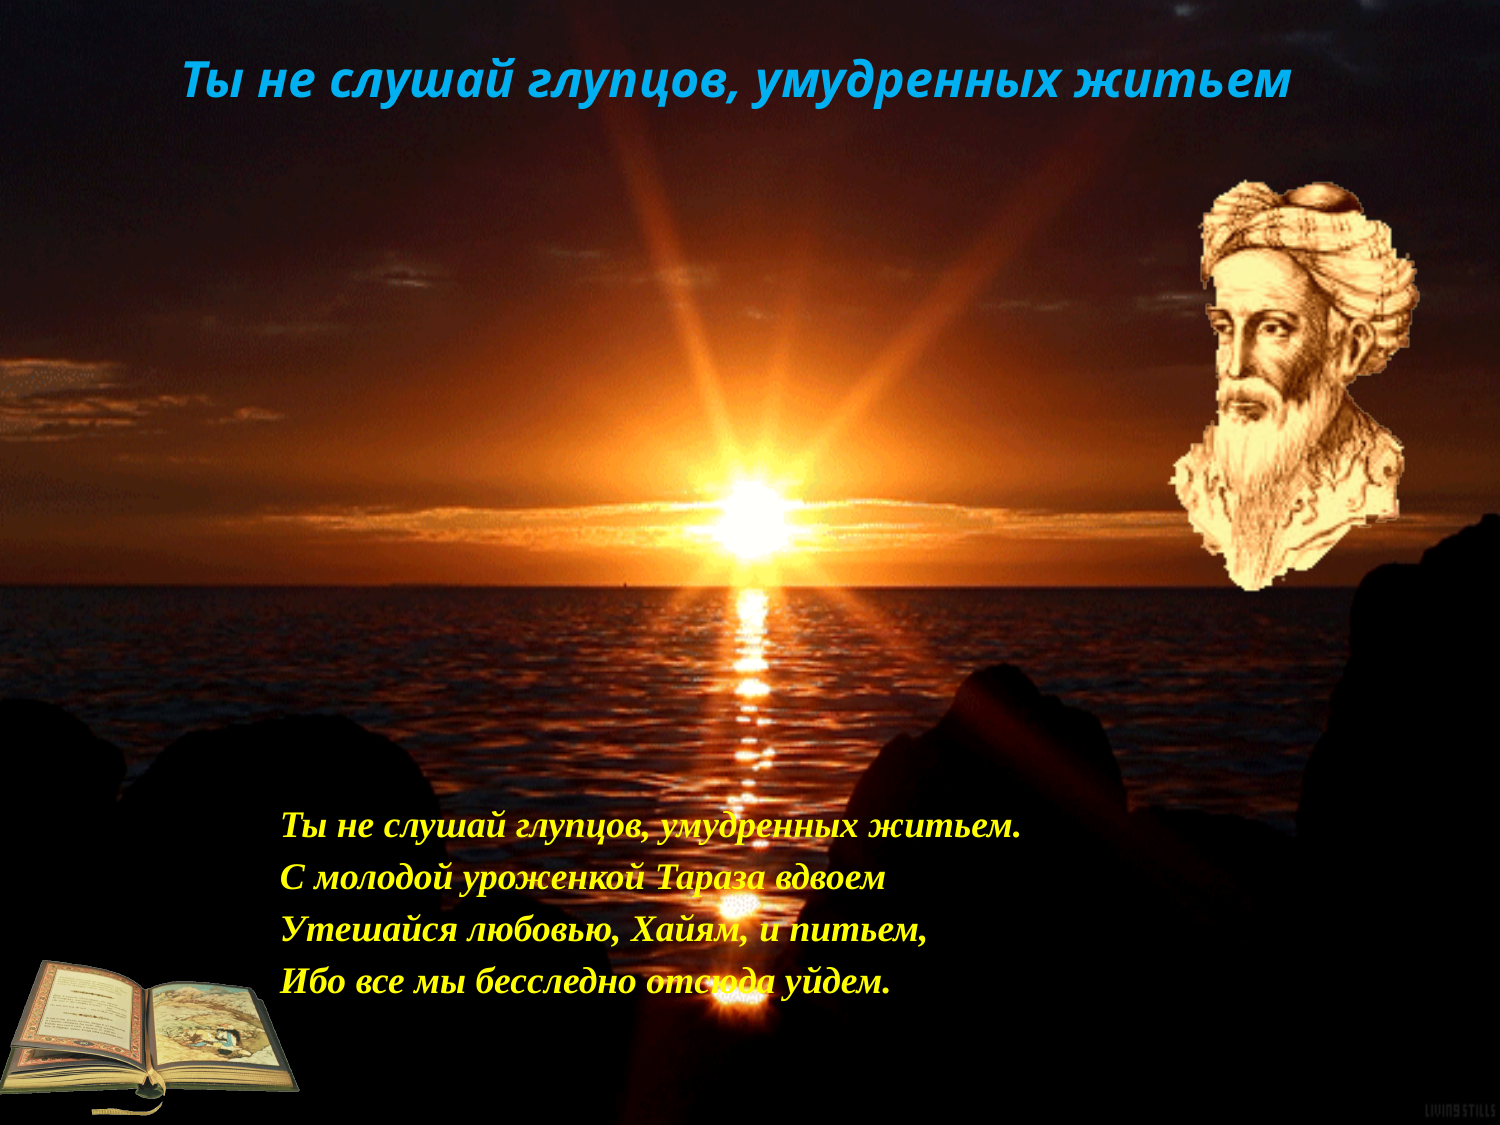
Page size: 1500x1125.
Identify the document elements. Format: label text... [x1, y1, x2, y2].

text_box Ты не слушай глупцов, умудренных житьем. С молодой уроженкой Тараза вдвоем Утешайся любовью, Хайям, и питьем, Ибо все мы бесследно отсюда уйдем. [265, 786, 1364, 1008]
picture [0, 0, 1500, 1125]
text_box Ты не слушай глупцов, умудренных житьем [147, 39, 1326, 115]
